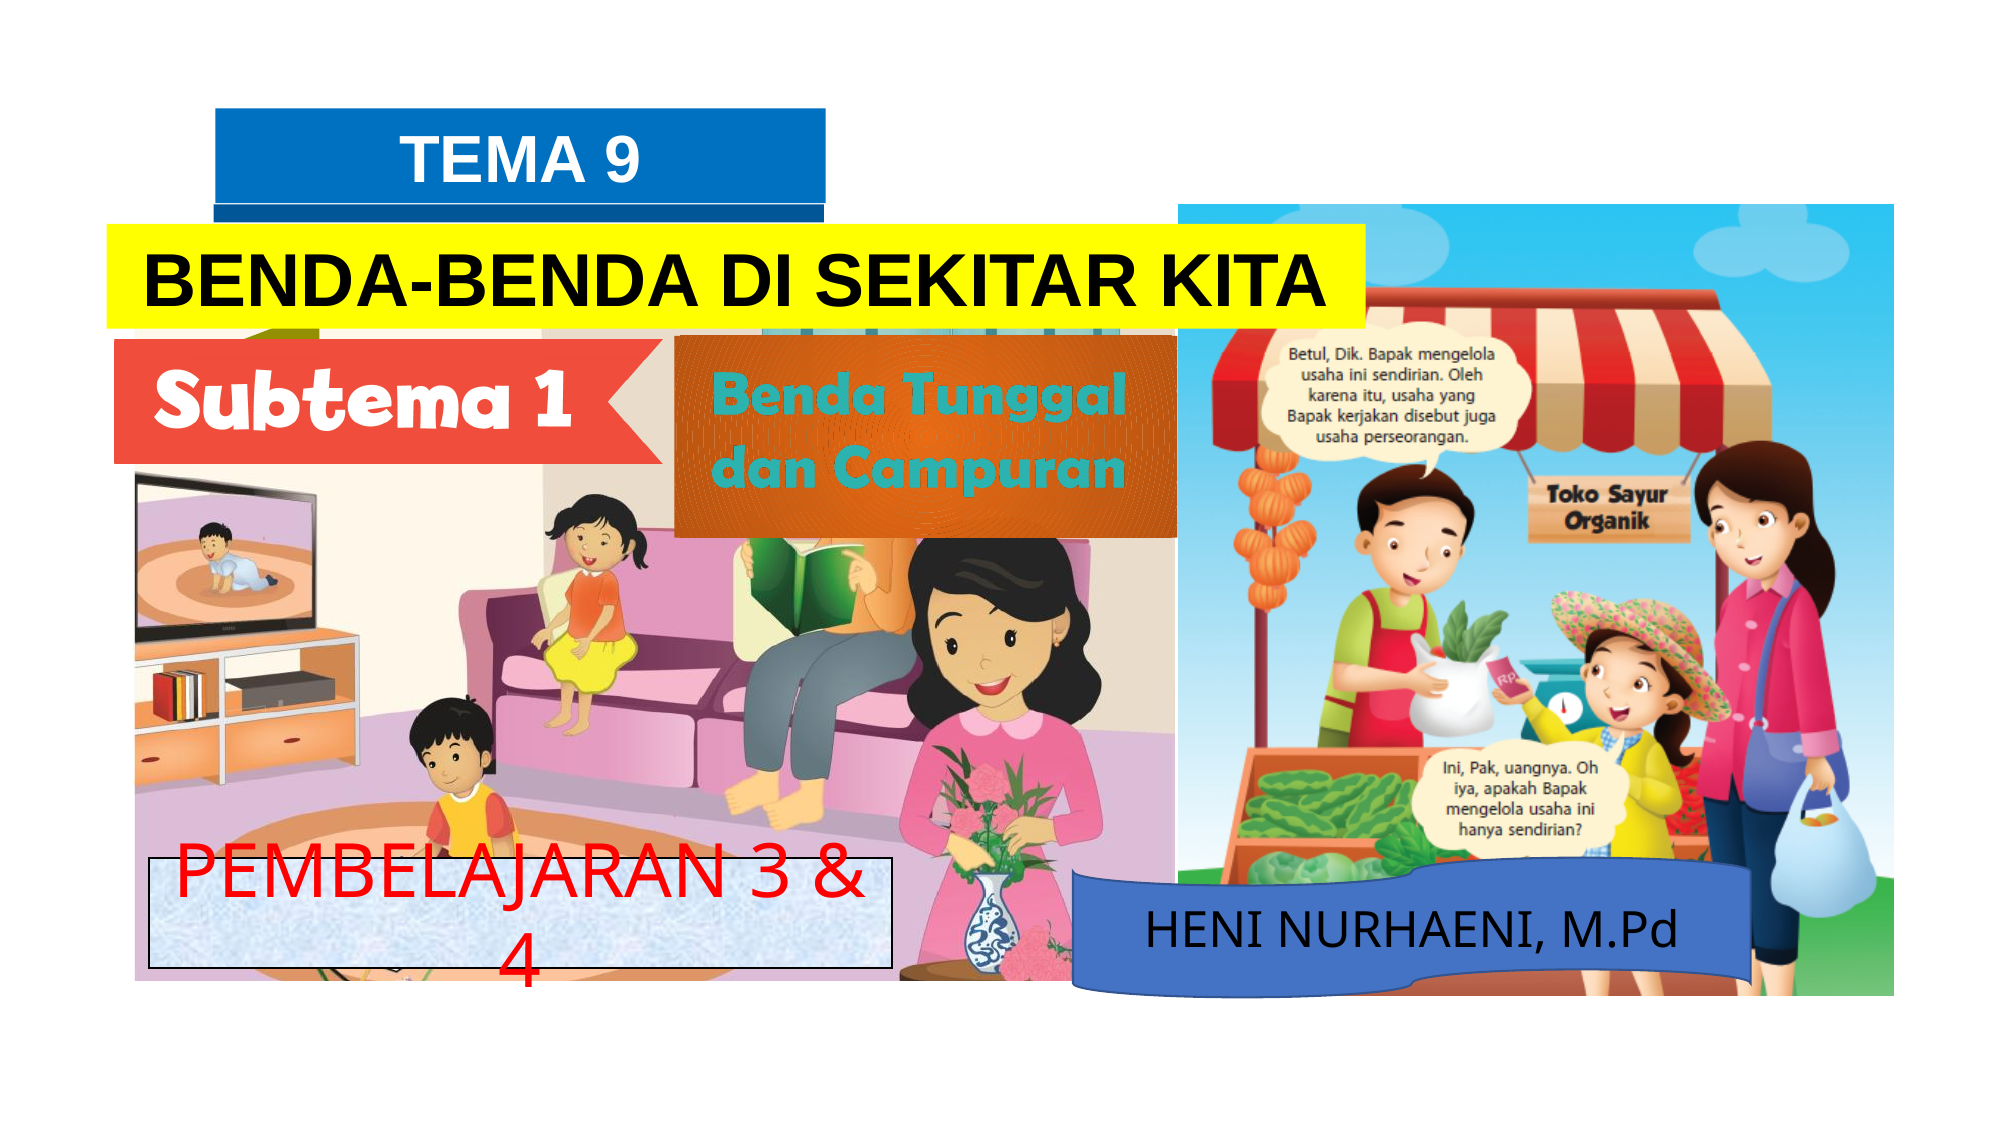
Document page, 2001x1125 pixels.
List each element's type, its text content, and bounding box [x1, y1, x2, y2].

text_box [106, 224, 1366, 421]
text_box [213, 108, 826, 223]
text_box HENI NURHAENI, M.Pd [1071, 883, 1337, 999]
picture [114, 204, 1894, 996]
